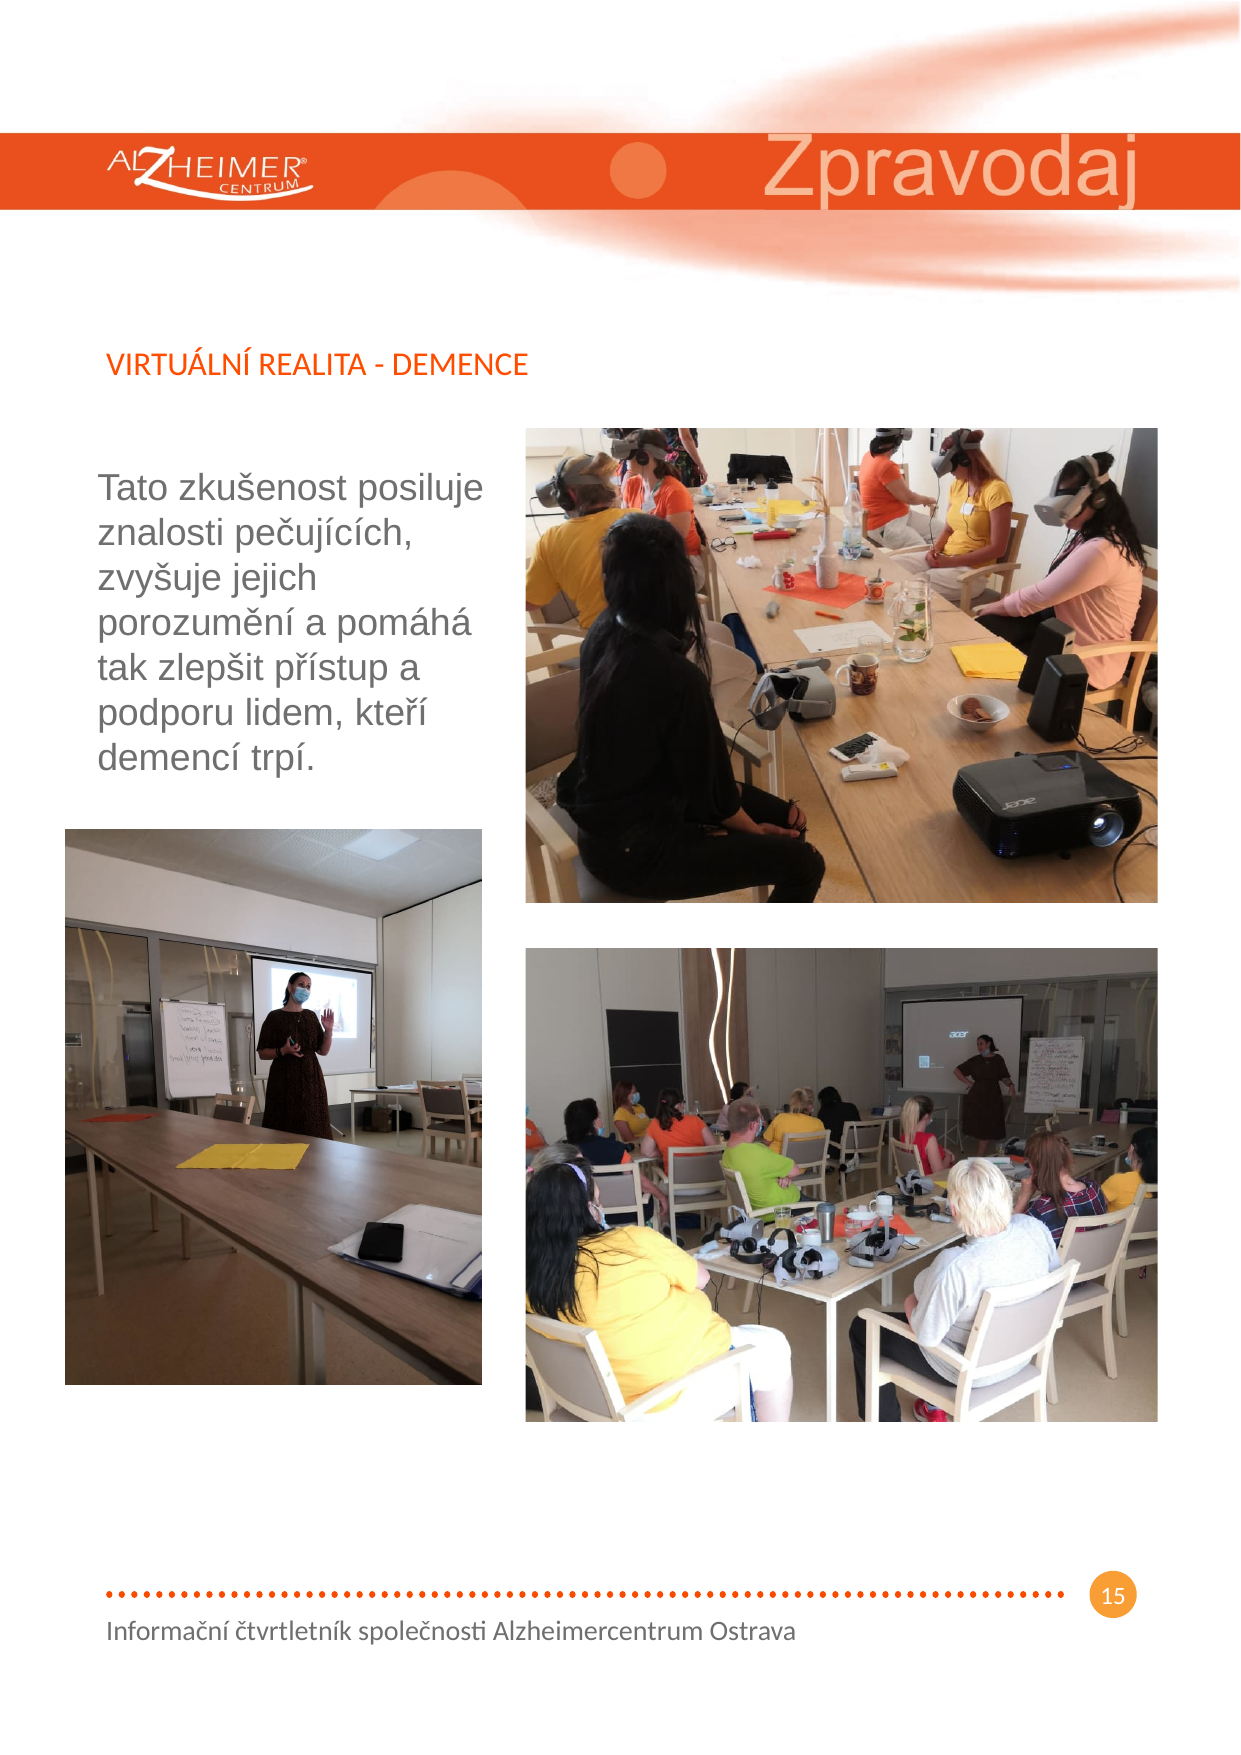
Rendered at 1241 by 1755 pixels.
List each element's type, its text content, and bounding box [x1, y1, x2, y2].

picture [525, 947, 1158, 1423]
title Virtuální realita - demence [106, 342, 1134, 455]
picture [525, 427, 1158, 903]
picture [64, 829, 482, 1386]
text_box Tato zkušenost posiluje znalosti pečujících, zvyšuje jejich porozumění a pomáhá tak zlepšit přístup a podporu lidem, kteří demencí trpí. [82, 455, 520, 831]
picture [0, 0, 1241, 360]
footer Informační čtvrtletník společnosti Alzheimercentrum Ostrava [106, 1612, 1063, 1701]
